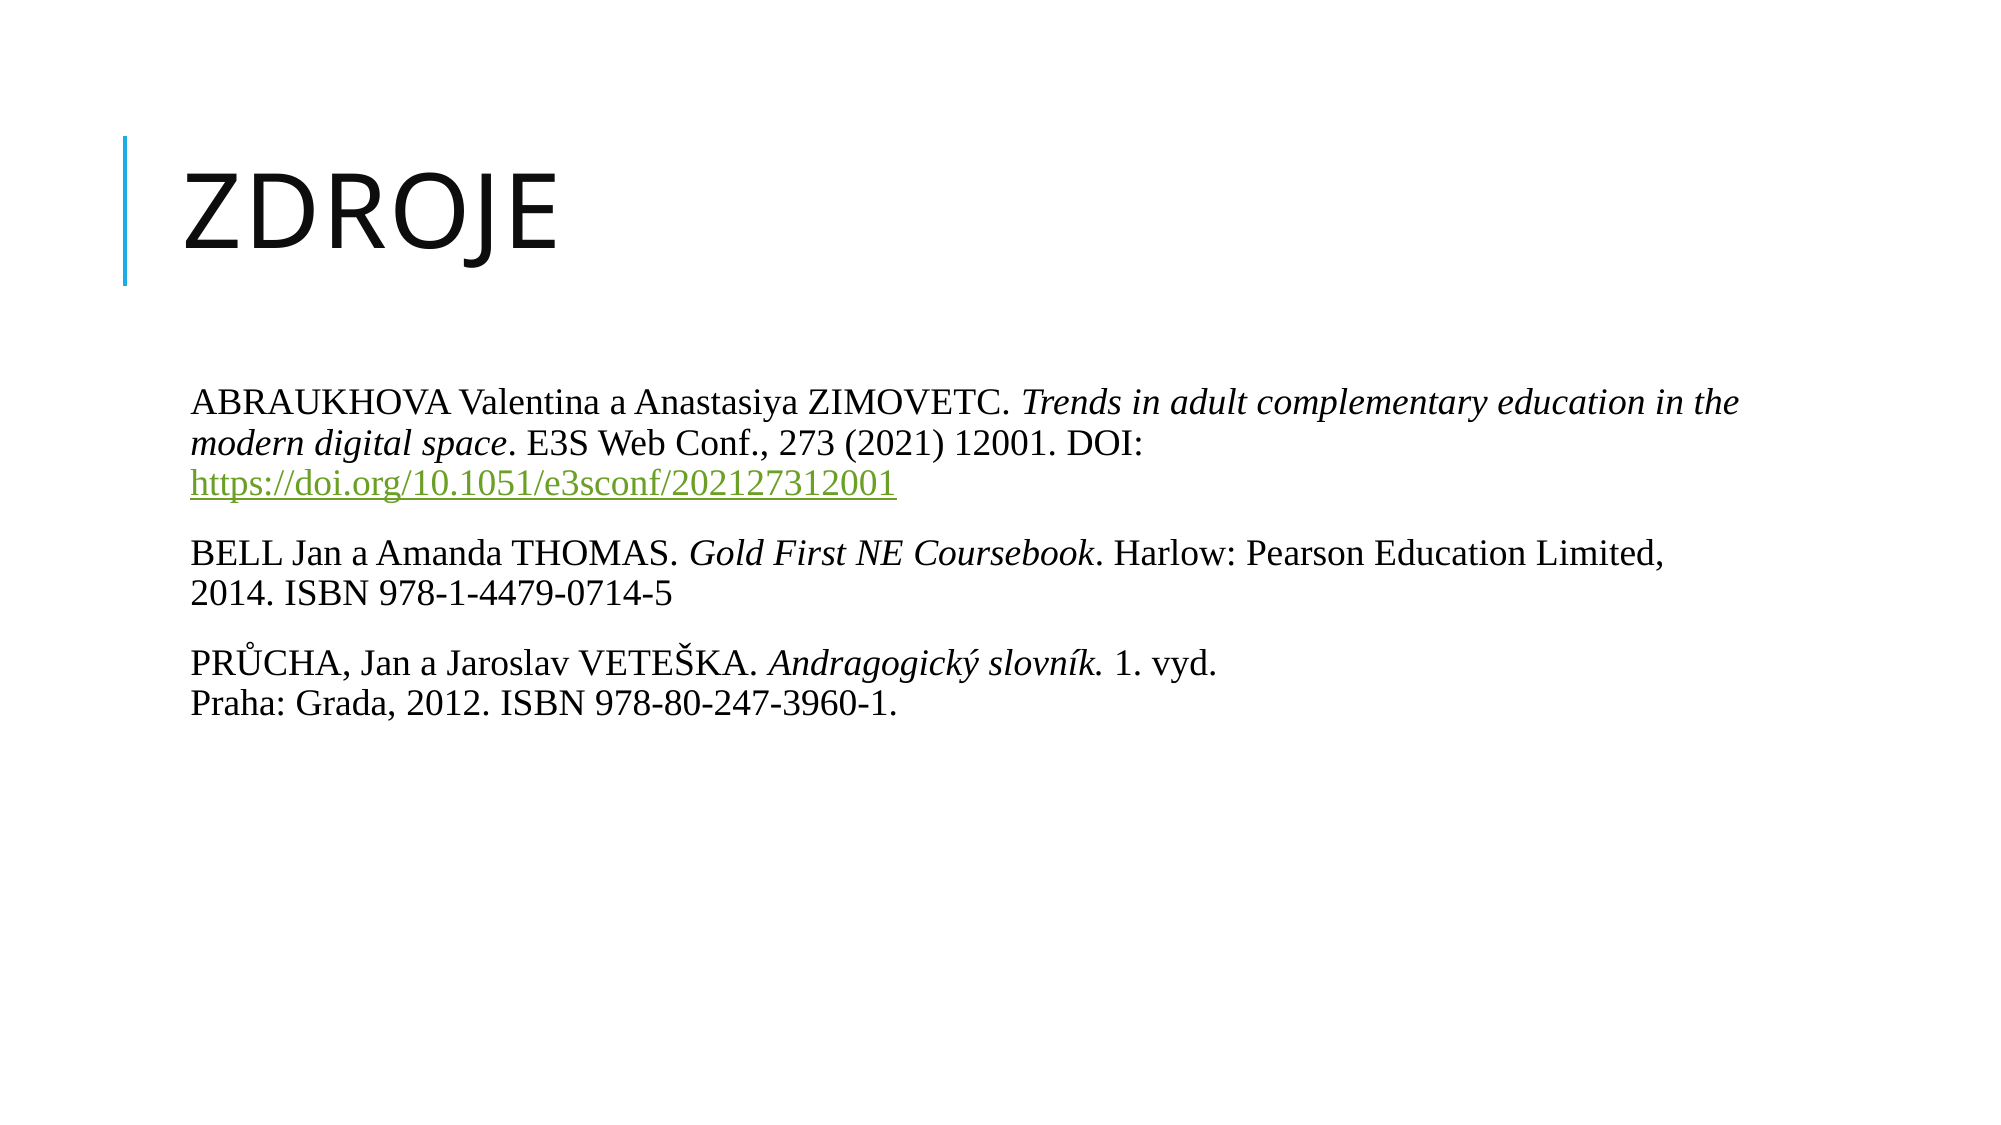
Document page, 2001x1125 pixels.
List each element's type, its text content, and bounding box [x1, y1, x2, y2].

list ABRAUKHOVA Valentina a Anastasiya ZIMOVETC. Trends in adult complementary education in the modern digital space. E3S Web Conf., 273 (2021) 12001. DOI: https://doi.org/10.1051/e3sconf/202127312001 BELL Jan a Amanda THOMAS. Gold First NE Coursebook. Harlow: Pearson Education Limited, 2014. ISBN 978-1-4479-0714-5 PRŮCHA, Jan a Jaroslav VETEŠKA. Andragogický slovník. 1. vyd. Praha: Grada, 2012. ISBN 978-80-247-3960-1. [168, 375, 1763, 1035]
title zdroje [168, 96, 1763, 342]
